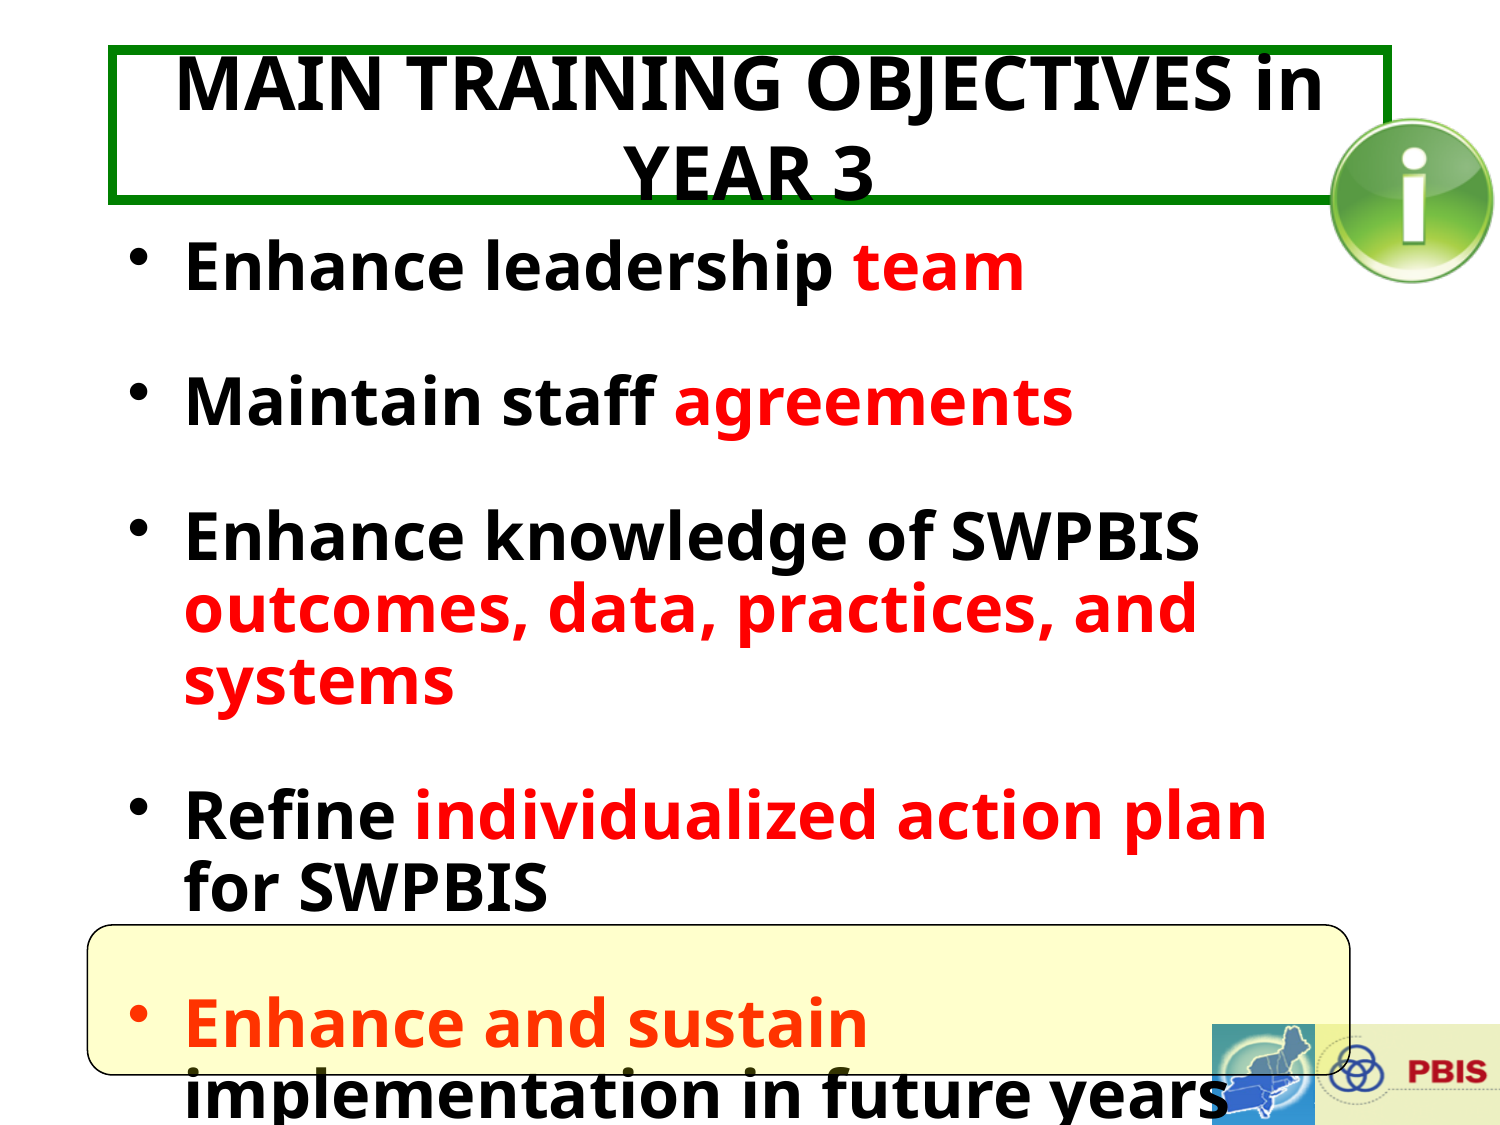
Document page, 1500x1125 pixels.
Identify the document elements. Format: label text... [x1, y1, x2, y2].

picture [1212, 1024, 1500, 1125]
title MAIN TRAINING OBJECTIVES in YEAR 3 [112, 49, 1388, 201]
picture [1324, 112, 1500, 288]
list Enhance leadership team Maintain staff agreements Enhance knowledge of SWPBIS outcomes, data, practices, and systems Refine individualized action plan for SWPBIS Enhance and sustain implementation in future years [112, 224, 1388, 1013]
text_box [87, 924, 1350, 1075]
